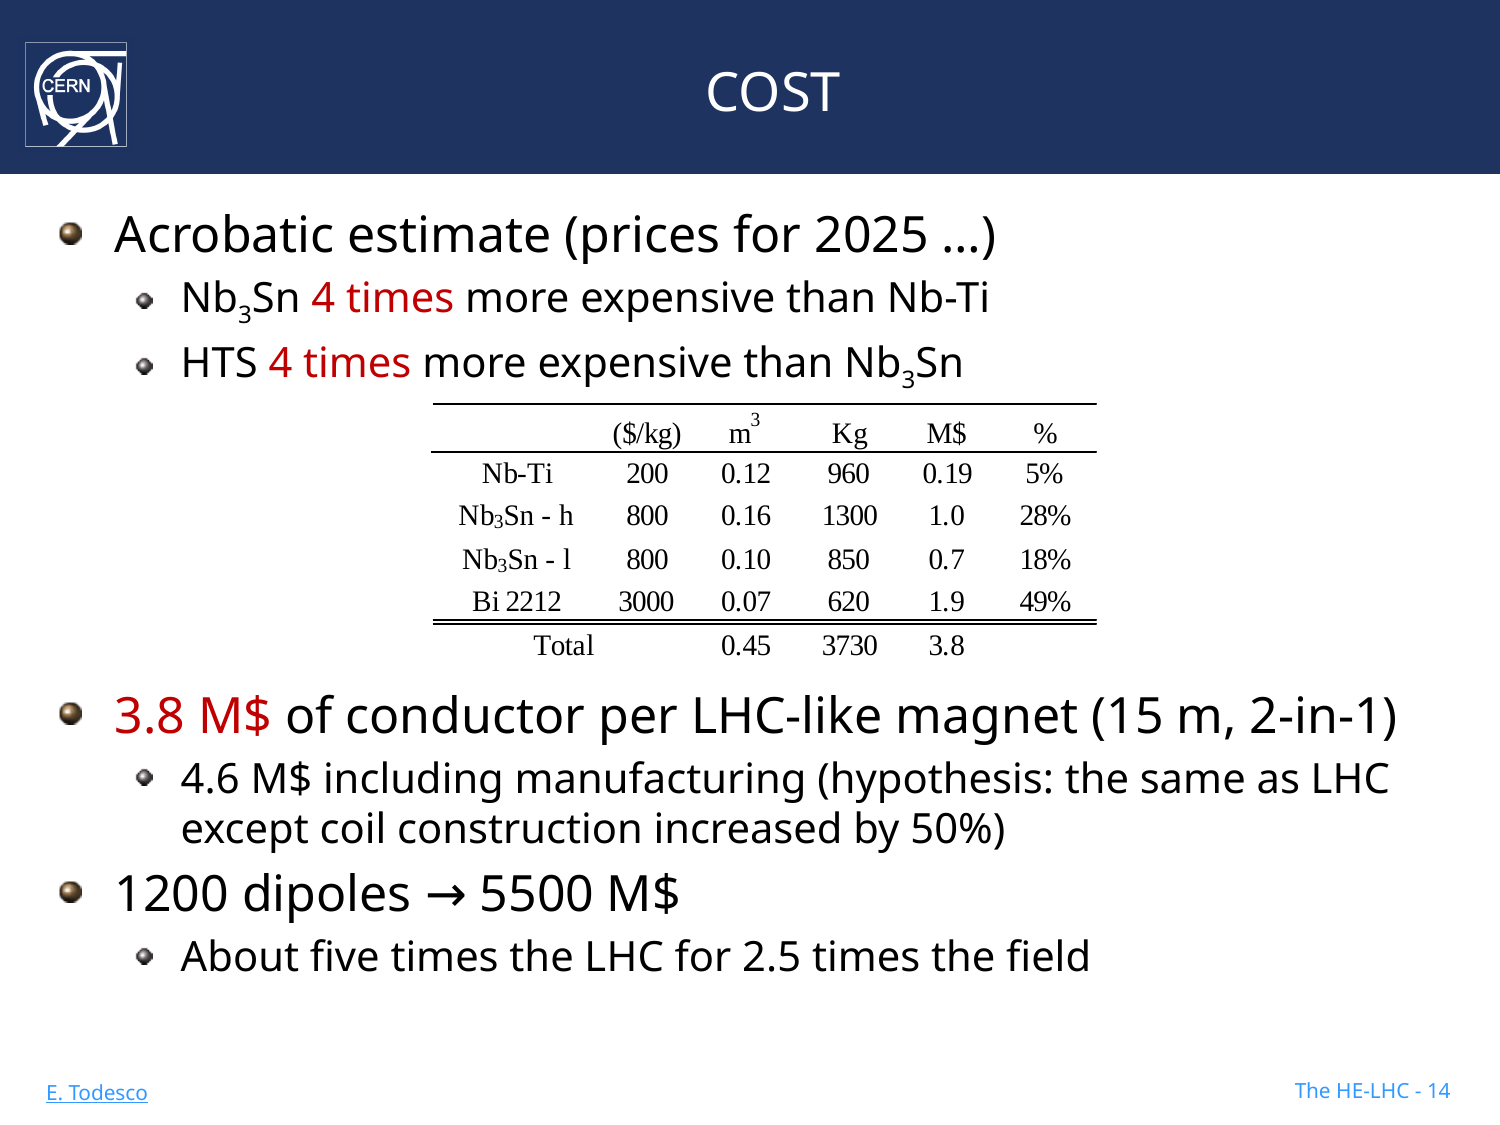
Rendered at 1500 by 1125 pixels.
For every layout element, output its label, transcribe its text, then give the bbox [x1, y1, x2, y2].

picture [58, 880, 82, 903]
picture [133, 290, 153, 309]
title COST [143, 15, 1404, 165]
slide_number The HE-LHC - 14 [723, 1070, 1466, 1112]
picture [18, 35, 133, 152]
picture [430, 400, 1099, 665]
picture [133, 355, 153, 375]
picture [58, 221, 82, 245]
picture [133, 766, 153, 786]
list Acrobatic estimate (prices for 2025 …) Nb3Sn 4 times more expensive than Nb-Ti HTS 4 times more expensive than Nb3Sn 3.8 M$ of conductor per LHC-like magnet (15 m, 2-in-1) 4.6 M$ including manufacturing (hypothesis: the same as LHC except coil construction increased by 50%) 1200 dipoles → 5500 M$ About five times the LHC for 2.5 times the field [43, 195, 1468, 1056]
picture [133, 945, 153, 965]
picture [58, 701, 82, 725]
